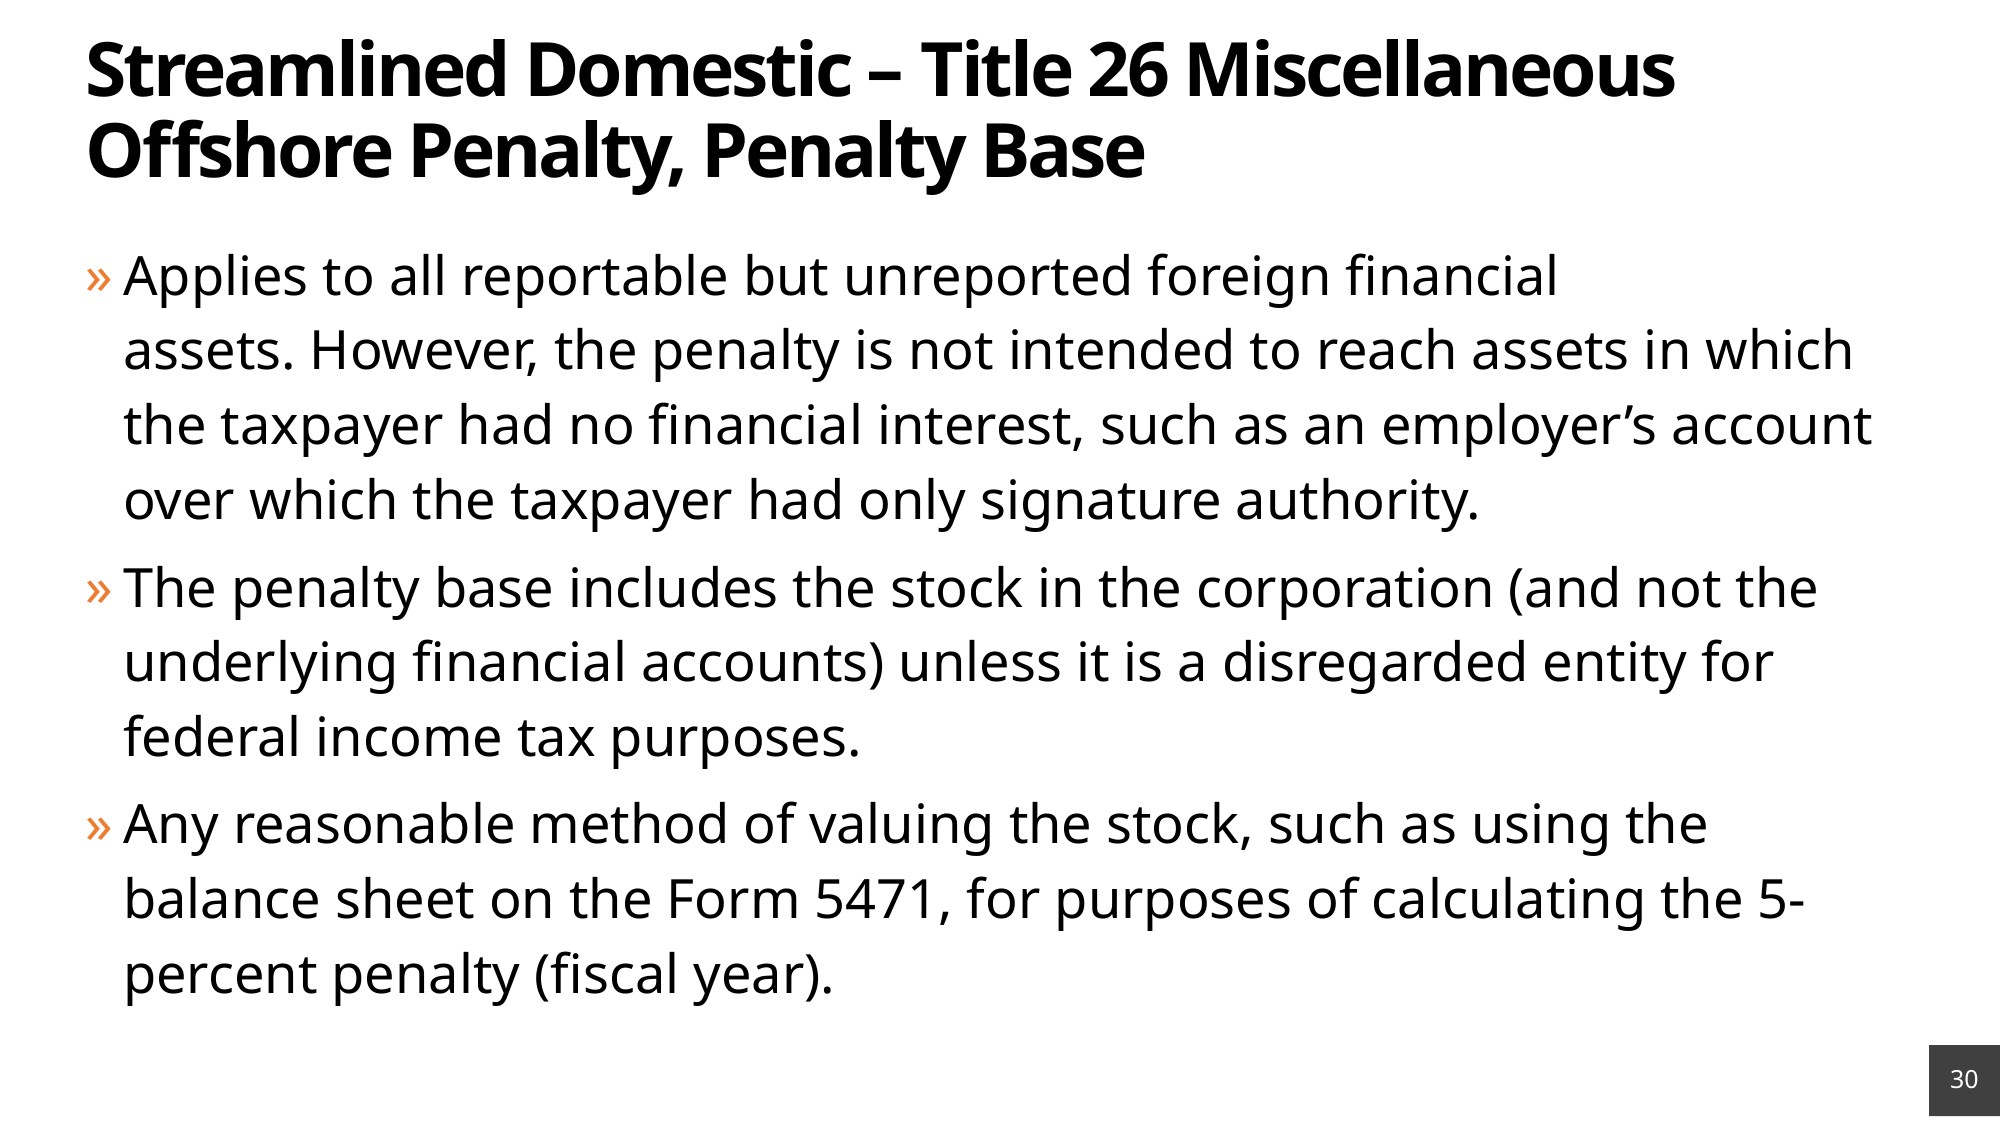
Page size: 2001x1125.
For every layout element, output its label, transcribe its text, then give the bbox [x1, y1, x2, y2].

slide_number 30 [1929, 1045, 2000, 1117]
list Applies to all reportable but unreported foreign financial assets. However, the penalty is not intended to reach assets in which the taxpayer had no financial interest, such as an employer’s account over which the taxpayer had only signature authority. The penalty base includes the stock in the corporation (and not the underlying financial accounts) unless it is a disregarded entity for federal income tax purposes. Any reasonable method of valuing the stock, such as using the balance sheet on the Form 5471, for purposes of calculating the 5-percent penalty (fiscal year). [70, 223, 1930, 1016]
title Streamlined Domestic – Title 26 Miscellaneous Offshore Penalty, Penalty Base [70, 59, 1930, 166]
